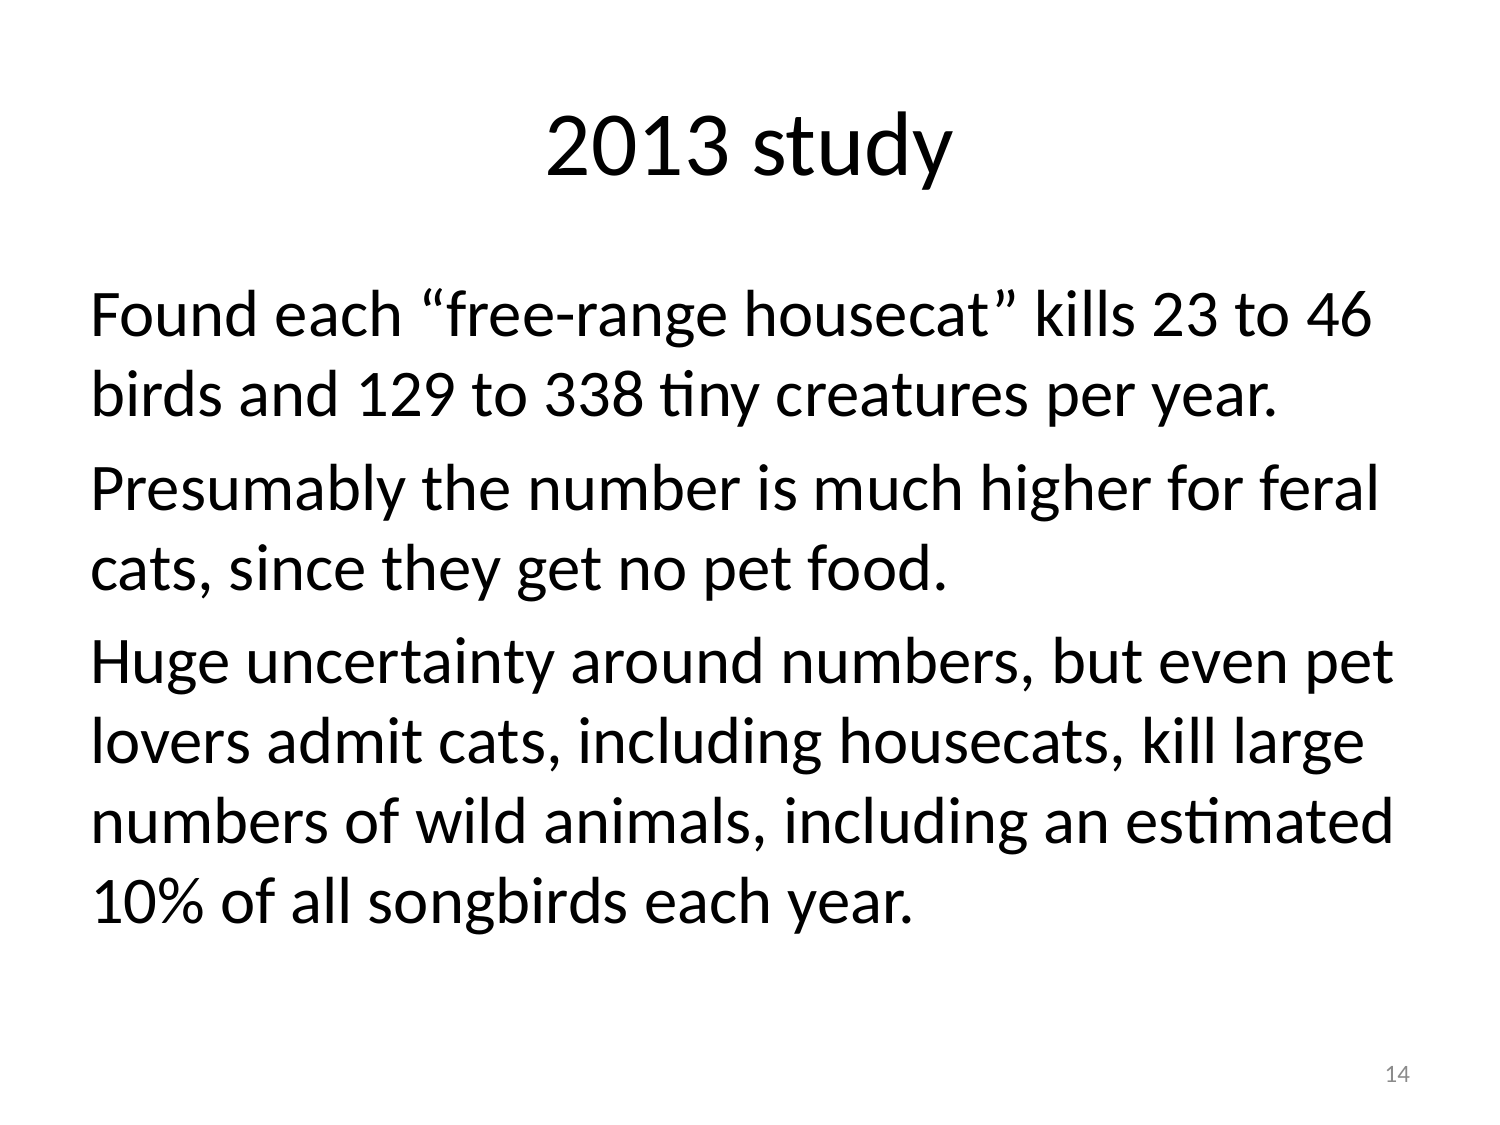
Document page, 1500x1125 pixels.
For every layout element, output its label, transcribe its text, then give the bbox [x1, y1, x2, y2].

title 2013 study [75, 45, 1425, 233]
list Found each “free-range housecat” kills 23 to 46 birds and 129 to 338 tiny creatures per year. Presumably the number is much higher for feral cats, since they get no pet food. Huge uncertainty around numbers, but even pet lovers admit cats, including housecats, kill large numbers of wild animals, including an estimated 10% of all songbirds each year. [75, 262, 1425, 1005]
slide_number 14 [1074, 1042, 1425, 1103]
